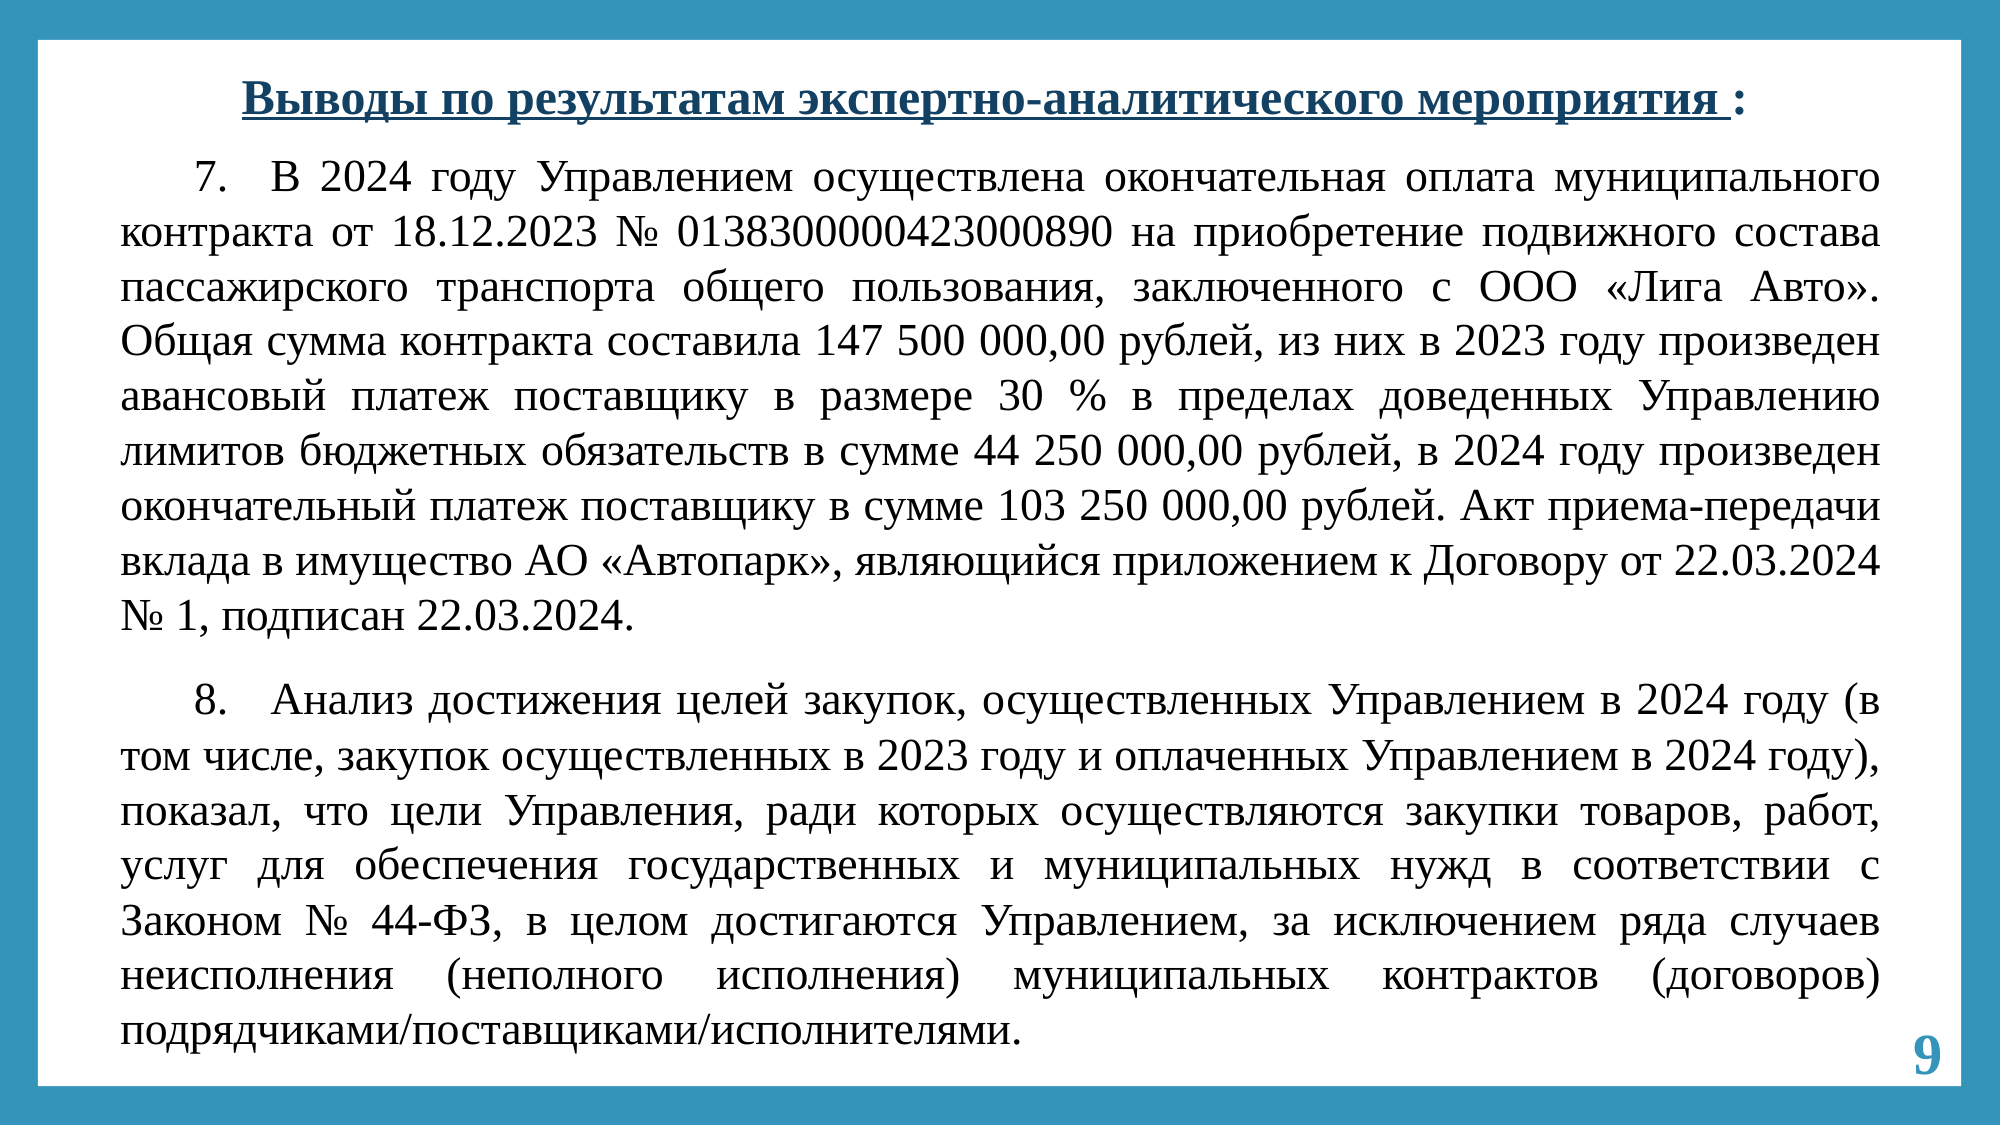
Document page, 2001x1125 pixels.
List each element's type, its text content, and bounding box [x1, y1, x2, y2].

title Выводы по результатам экспертно-аналитического мероприятия : [226, 59, 2000, 137]
slide_number 9 [1530, 1020, 1958, 1081]
text_box 7. В 2024 году Управлением осуществлена окончательная оплата муниципального контракта от 18.12.2023 № 0138300000423000890 на приобретение подвижного состава пассажирского транспорта общего пользования, заключенного с ООО «Лига Авто». Общая сумма контракта составила 147 500 000,00 рублей, из них в 2023 году произведен авансовый платеж поставщику в размере 30 % в пределах доведенных Управлению лимитов бюджетных обязательств в сумме 44 250 000,00 рублей, в 2024 году произведен окончательный платеж поставщику в сумме 103 250 000,00 рублей. Акт приема-передачи вклада в имущество АО «Автопарк», являющийся приложением к Договору от 22.03.2024 № 1, подписан 22.03.2024. 8. Анализ достижения целей закупок, осуществленных Управлением в 2024 году (в том числе, закупок осуществленных в 2023 году и оплаченных Управлением в 2024 году), показал, что цели Управления, ради которых осуществляются закупки товаров, работ, услуг для обеспечения государственных и муниципальных нужд в соответствии с Законом № 44-ФЗ, в целом достигаются Управлением, за исключением ряда случаев неисполнения (неполного исполнения) муниципальных контрактов (договоров) подрядчиками/поставщиками/исполнителями. [105, 137, 1898, 1030]
